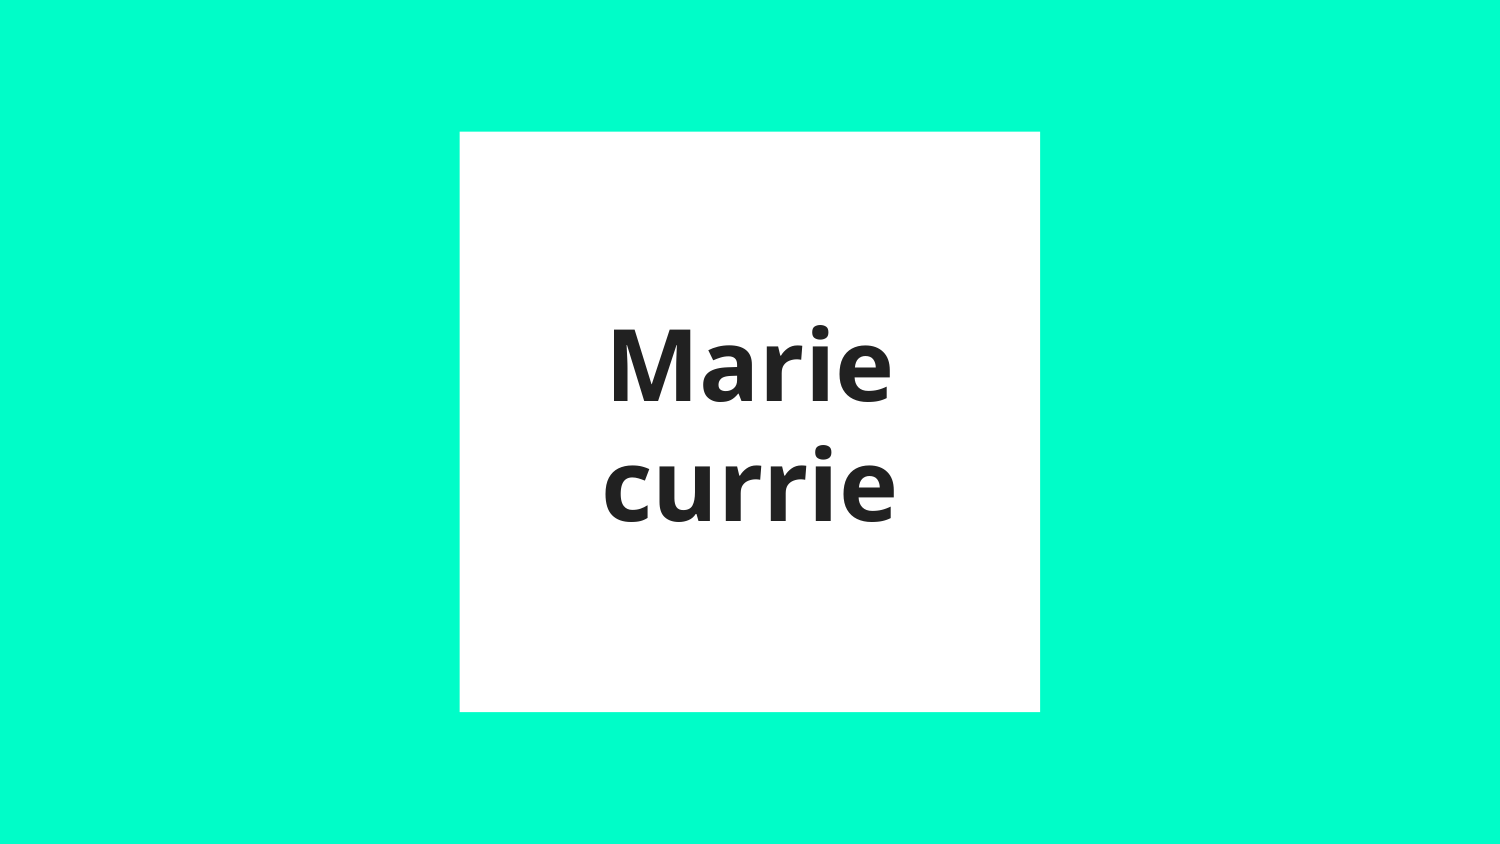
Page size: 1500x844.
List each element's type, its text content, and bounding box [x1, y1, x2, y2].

title Marie currie [459, 131, 1041, 713]
